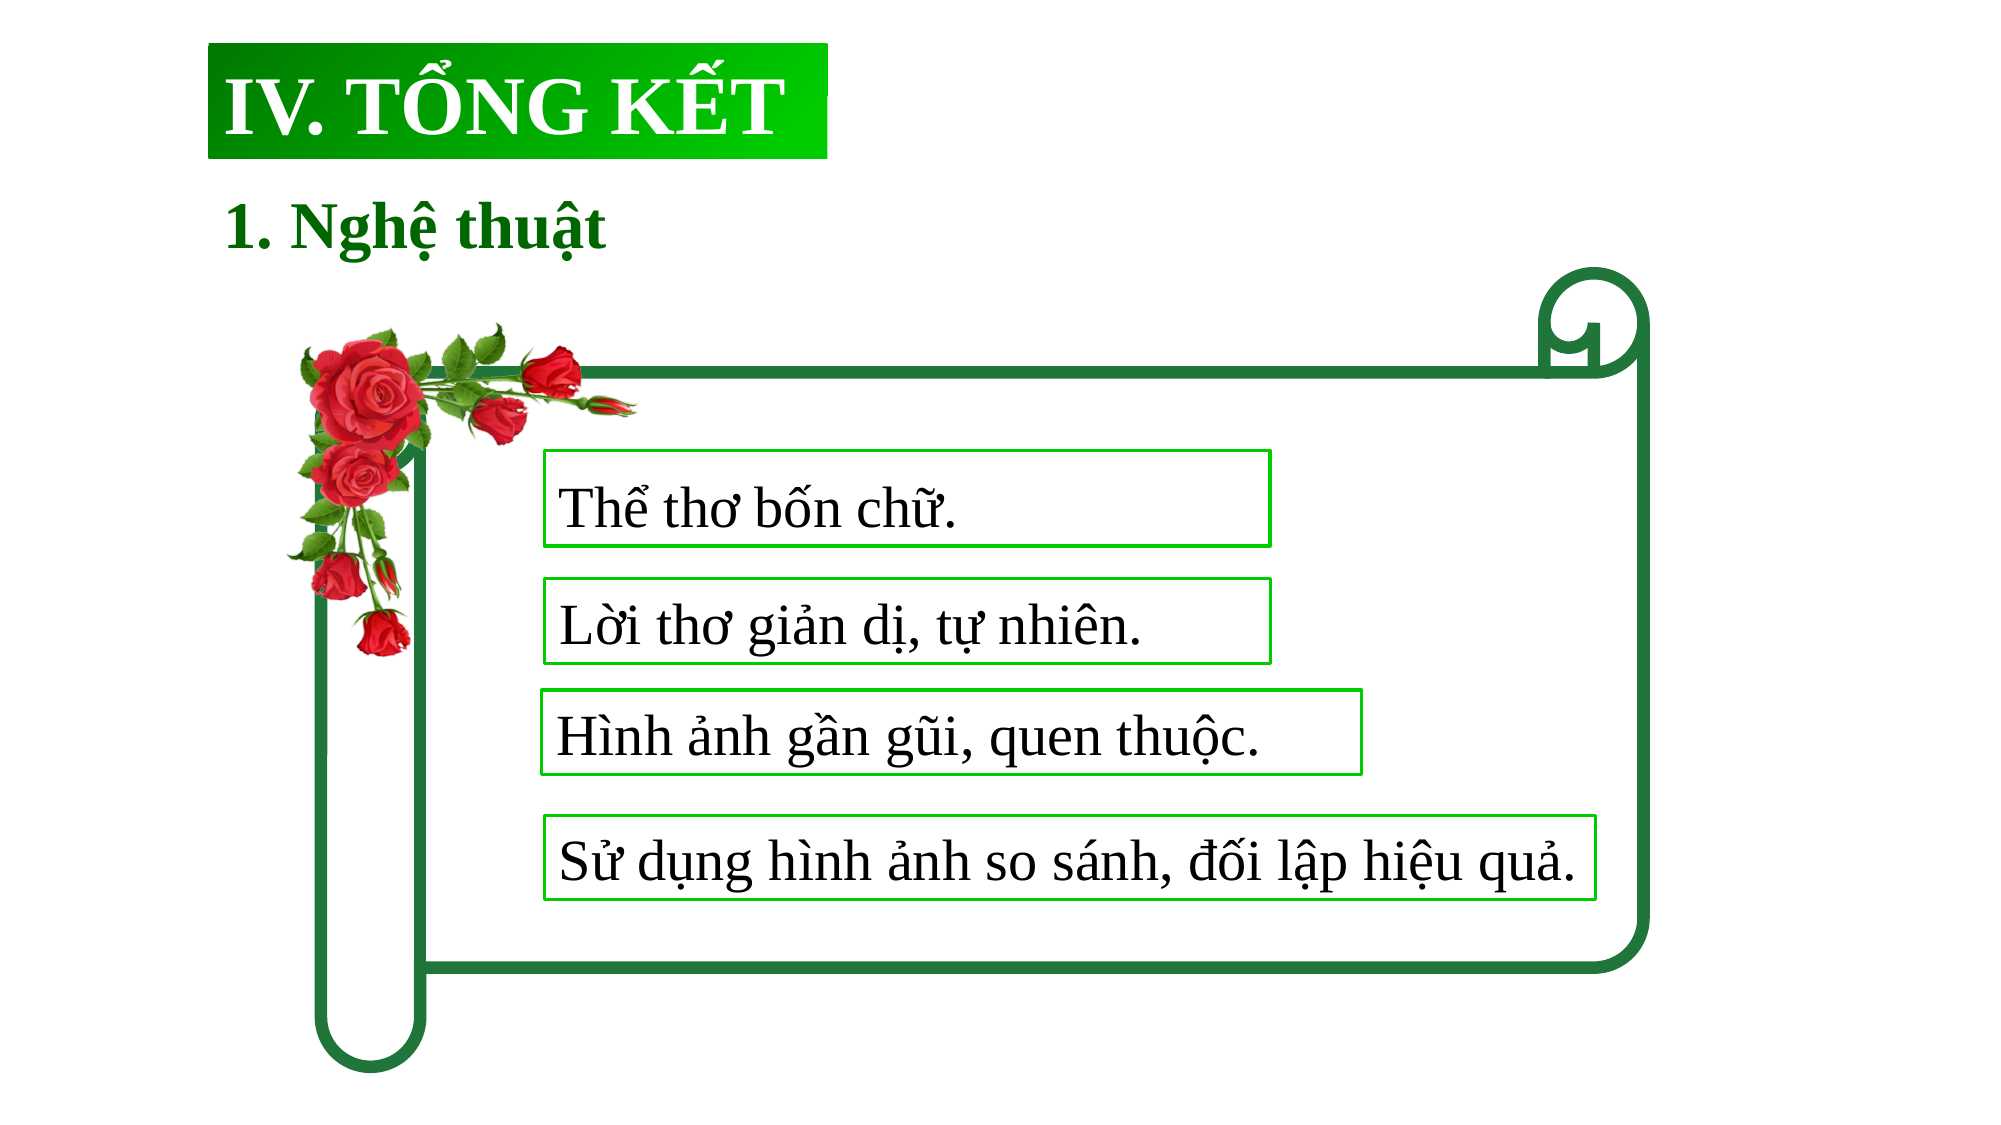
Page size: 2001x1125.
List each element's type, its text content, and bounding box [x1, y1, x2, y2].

text_box IV. TỔNG KẾT [208, 43, 828, 159]
text_box Lời thơ giản dị, tự nhiên. [634, 578, 1271, 664]
text_box Thể thơ bốn chữ. [634, 450, 1271, 546]
text_box Sử dụng hình ảnh so sánh, đối lập hiệu quả. [544, 815, 1596, 900]
text_box 1. Nghệ thuật [208, 162, 641, 270]
text_box [319, 272, 1645, 1068]
text_box Hình ảnh gần gũi, quen thuộc. [541, 689, 1362, 775]
picture [272, 299, 651, 679]
